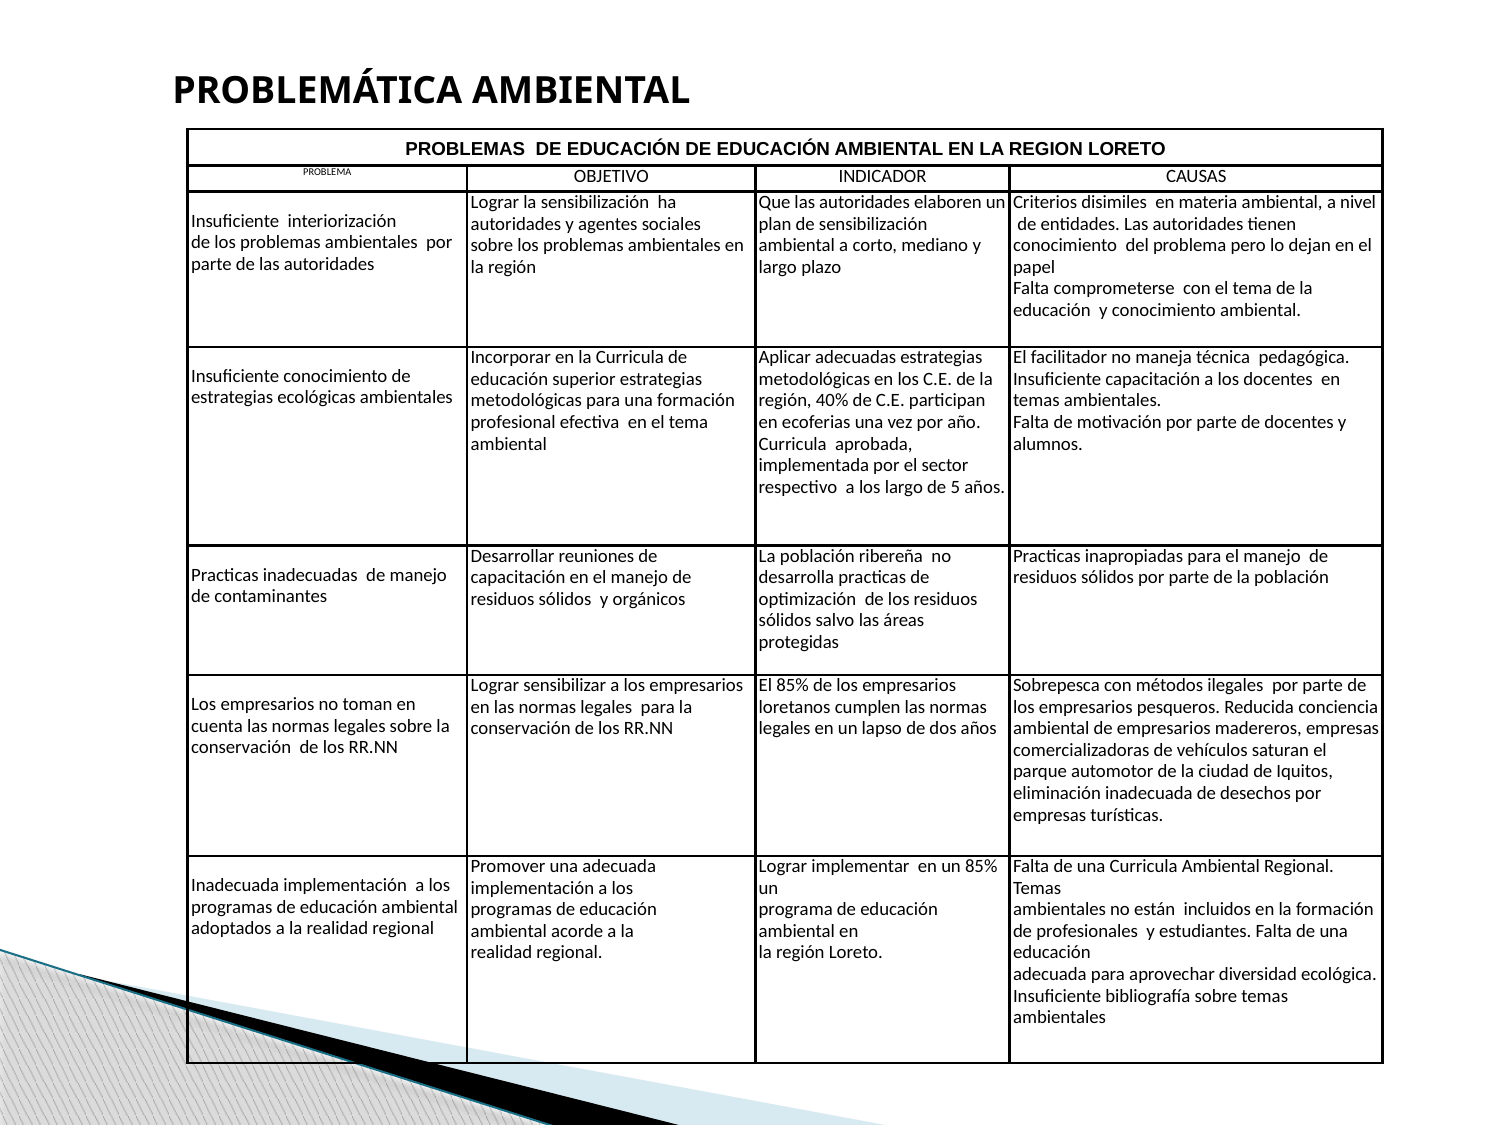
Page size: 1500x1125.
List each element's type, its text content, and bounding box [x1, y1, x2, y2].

table_cell Practicas inapropiadas para el manejo de residuos sólidos por parte de la población [1011, 547, 1381, 674]
table_cell Desarrollar reuniones de capacitación en el manejo de residuos sólidos y orgánicos [468, 547, 754, 674]
table_cell PROBLEMA [189, 167, 466, 190]
table_cell El facilitador no maneja técnica pedagógica. Insuficiente capacitación a los docentes en temas ambientales. Falta de motivación por parte de docentes y alumnos. [1011, 348, 1381, 544]
table_cell Que las autoridades elaboren un plan de sensibilización ambiental a corto, mediano y largo plazo [757, 193, 1008, 346]
table_cell CAUSAS [1011, 167, 1381, 190]
table_cell Criterios disimiles en materia ambiental, a nivel de entidades. Las autoridades tienen conocimiento del problema pero lo dejan en el papel Falta comprometerse con el tema de la educación y conocimiento ambiental. [1011, 193, 1381, 346]
table_cell Promover una adecuada implementación a los programas de educación ambiental acorde a la realidad regional. [468, 857, 754, 1062]
table_cell Lograr implementar en un 85% un programa de educación ambiental en la región Loreto. [757, 857, 1008, 1062]
table_cell Insuficiente conocimiento de estrategias ecológicas ambientales [189, 348, 466, 544]
table_cell Falta de una Curricula Ambiental Regional. Temas ambientales no están incluidos en la formación de profesionales y estudiantes. Falta de una educación adecuada para aprovechar diversidad ecológica. Insuficiente bibliografía sobre temas ambientales [1011, 857, 1381, 1062]
table_cell Inadecuada implementación a los programas de educación ambiental adoptados a la realidad regional [189, 857, 466, 1062]
table_cell Insuficiente interiorización de los problemas ambientales por parte de las autoridades [189, 193, 466, 346]
table_cell Incorporar en la Curricula de educación superior estrategias metodológicas para una formación profesional efectiva en el tema ambiental [468, 348, 754, 544]
table_cell Aplicar adecuadas estrategias metodológicas en los C.E. de la región, 40% de C.E. participan en ecoferias una vez por año. Curricula aprobada, implementada por el sector respectivo a los largo de 5 años. [757, 348, 1008, 544]
table_cell Sobrepesca con métodos ilegales por parte de los empresarios pesqueros. Reducida conciencia ambiental de empresarios madereros, empresas comercializadoras de vehículos saturan el parque automotor de la ciudad de Iquitos, eliminación inadecuada de desechos por empresas turísticas. [1011, 676, 1381, 855]
table_cell Lograr sensibilizar a los empresarios en las normas legales para la conservación de los RR.NN [468, 676, 754, 855]
table_cell Lograr la sensibilización ha autoridades y agentes sociales sobre los problemas ambientales en la región [468, 193, 754, 346]
table_cell El 85% de los empresarios loretanos cumplen las normas legales en un lapso de dos años [757, 676, 1008, 855]
table_header PROBLEMAS DE EDUCACIÓN DE EDUCACIÓN AMBIENTAL EN LA REGION LORETO [189, 130, 1381, 164]
table_cell INDICADOR [757, 167, 1008, 190]
table_cell Los empresarios no toman en cuenta las normas legales sobre la conservación de los RR.NN [189, 676, 466, 855]
text_box PROBLEMÁTICA AMBIENTAL [157, 58, 706, 119]
table_cell Practicas inadecuadas de manejo de contaminantes [189, 547, 466, 674]
table_cell La población ribereña no desarrolla practicas de optimización de los residuos sólidos salvo las áreas protegidas [757, 547, 1008, 674]
table_cell OBJETIVO [468, 167, 754, 190]
